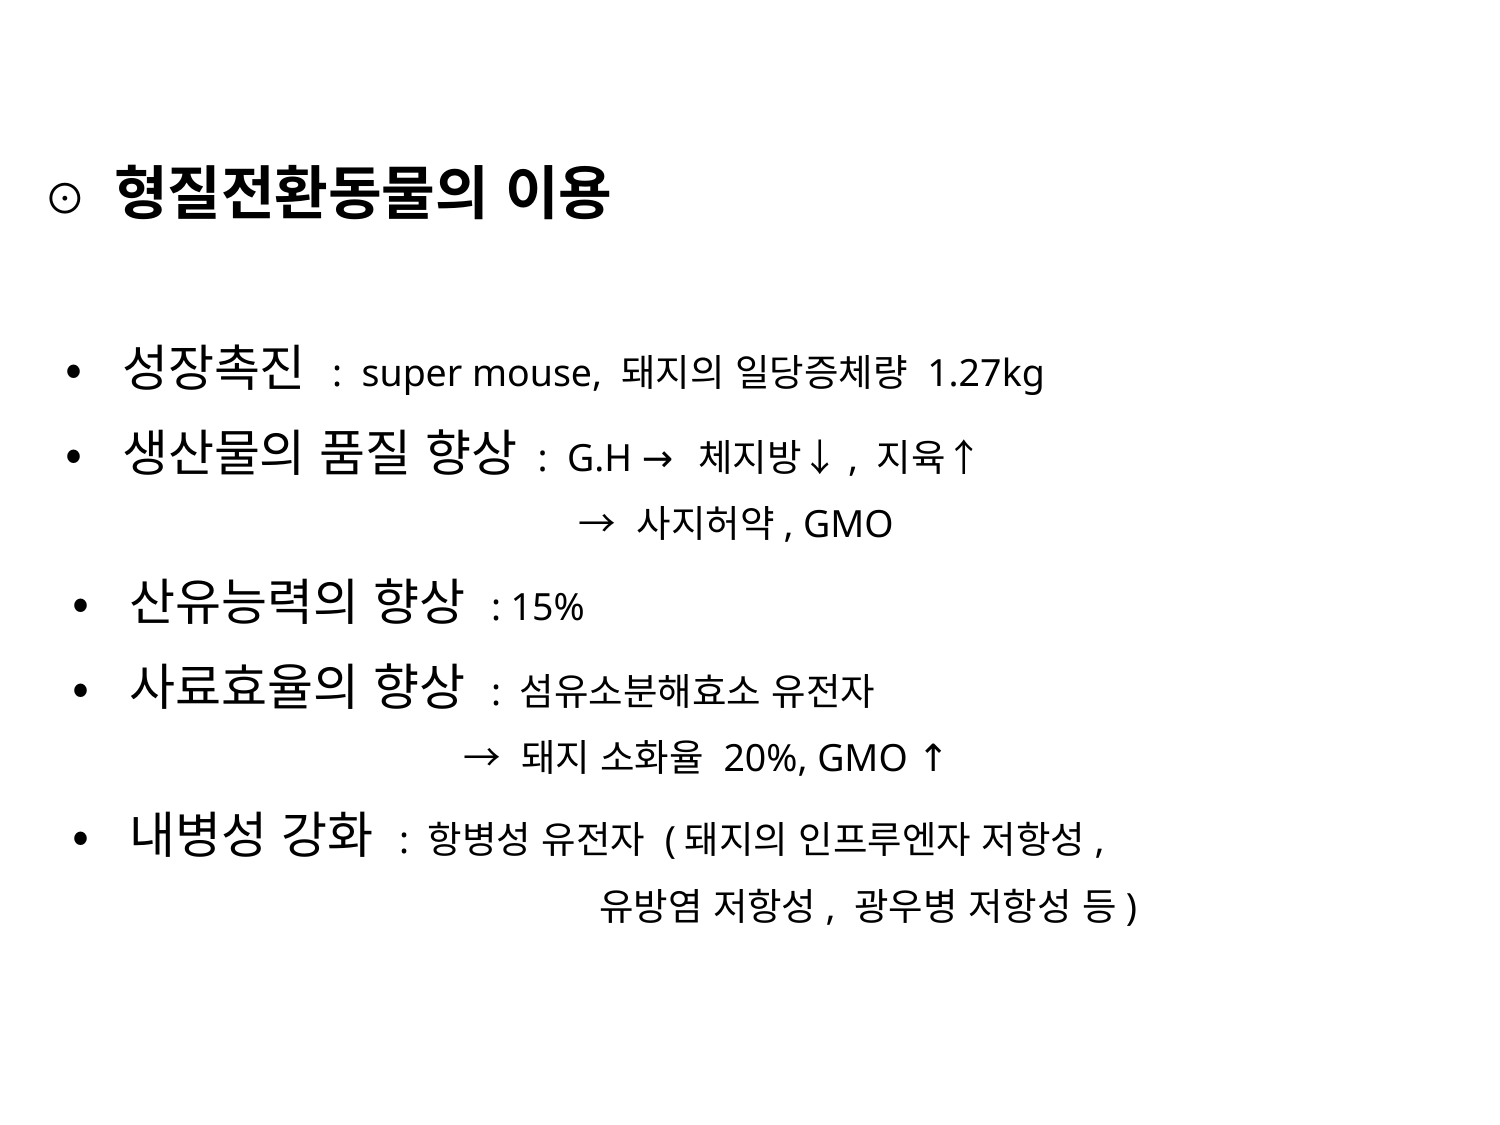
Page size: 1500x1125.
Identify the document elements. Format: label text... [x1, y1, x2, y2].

text_box ⊙ 형질전환동물의 이용 • 성장촉진 : super mouse, 돼지의 일당증체량 1.27kg • 생산물의 품질 향상 : G.H → 체지방↓, 지육↑ → 사지허약, GMO • 산유능력의 향상 : 15% • 사료효율의 향상 : 섬유소분해효소 유전자 → 돼지 소화율 20%, GMO ↑ • 내병성 강화 : 항병성 유전자 (돼지의 인프루엔자 저항성, 유방염 저항성, 광우병 저항성 등) [29, 148, 1436, 999]
